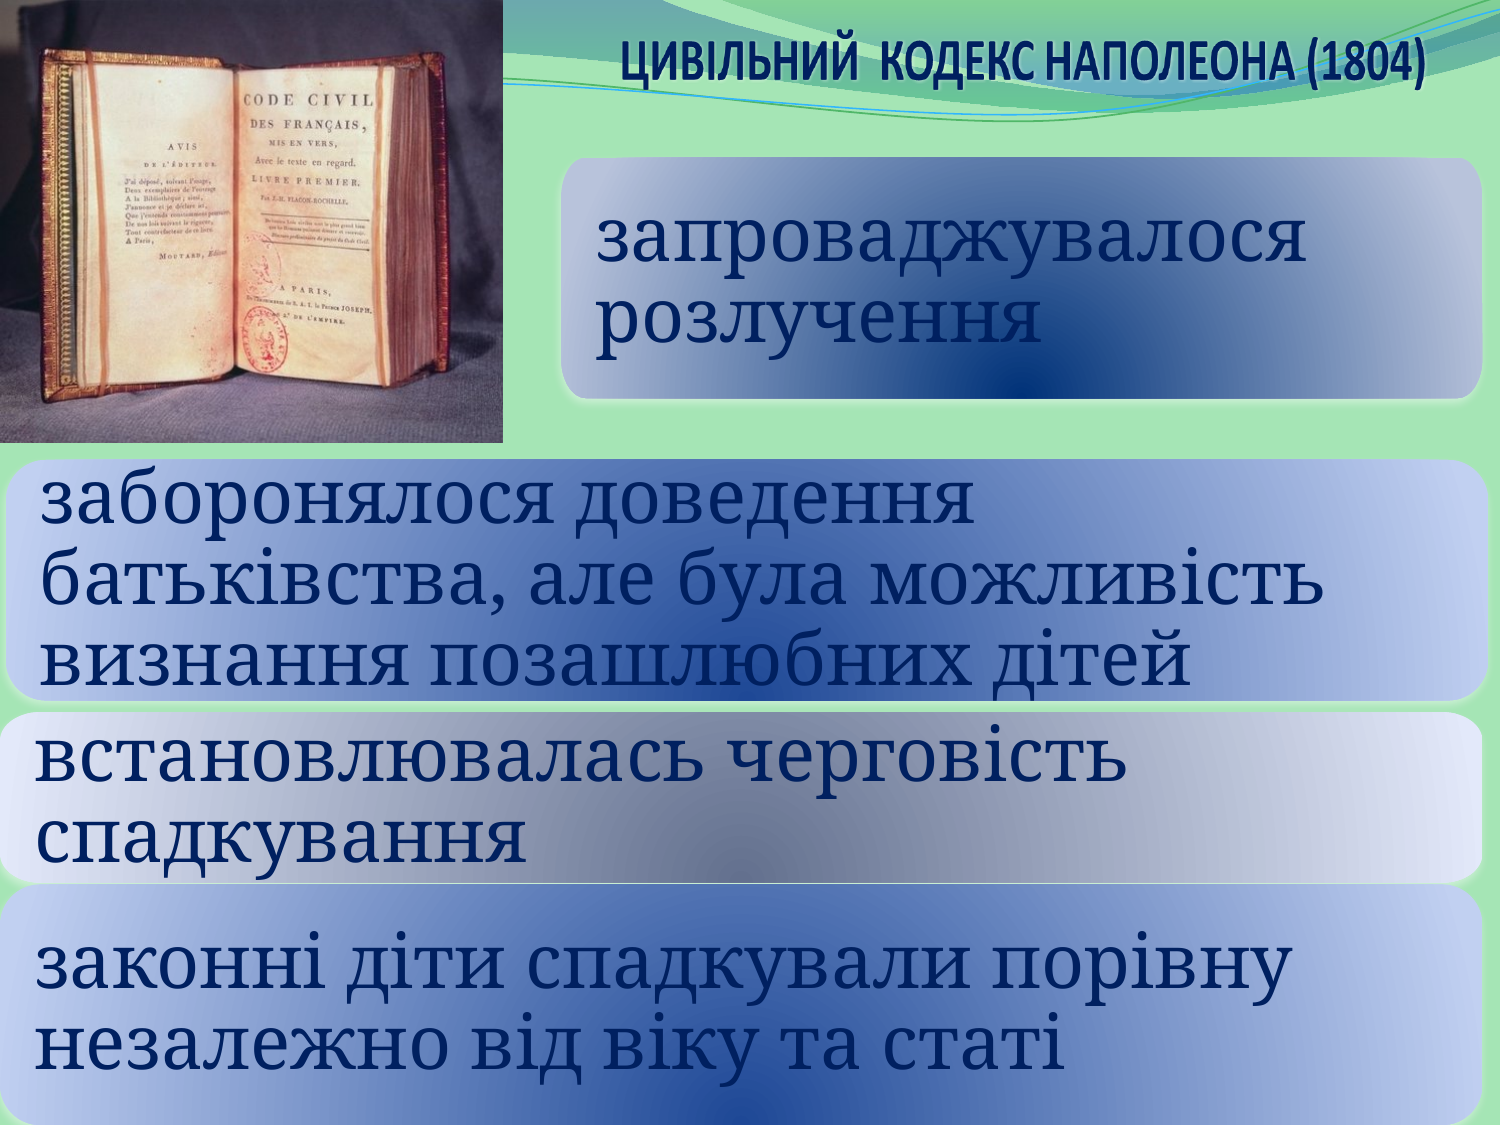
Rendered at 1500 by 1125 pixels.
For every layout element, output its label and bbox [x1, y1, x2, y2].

picture [518, 4, 1500, 133]
picture [0, 0, 503, 443]
text_box [0, 157, 1489, 1125]
